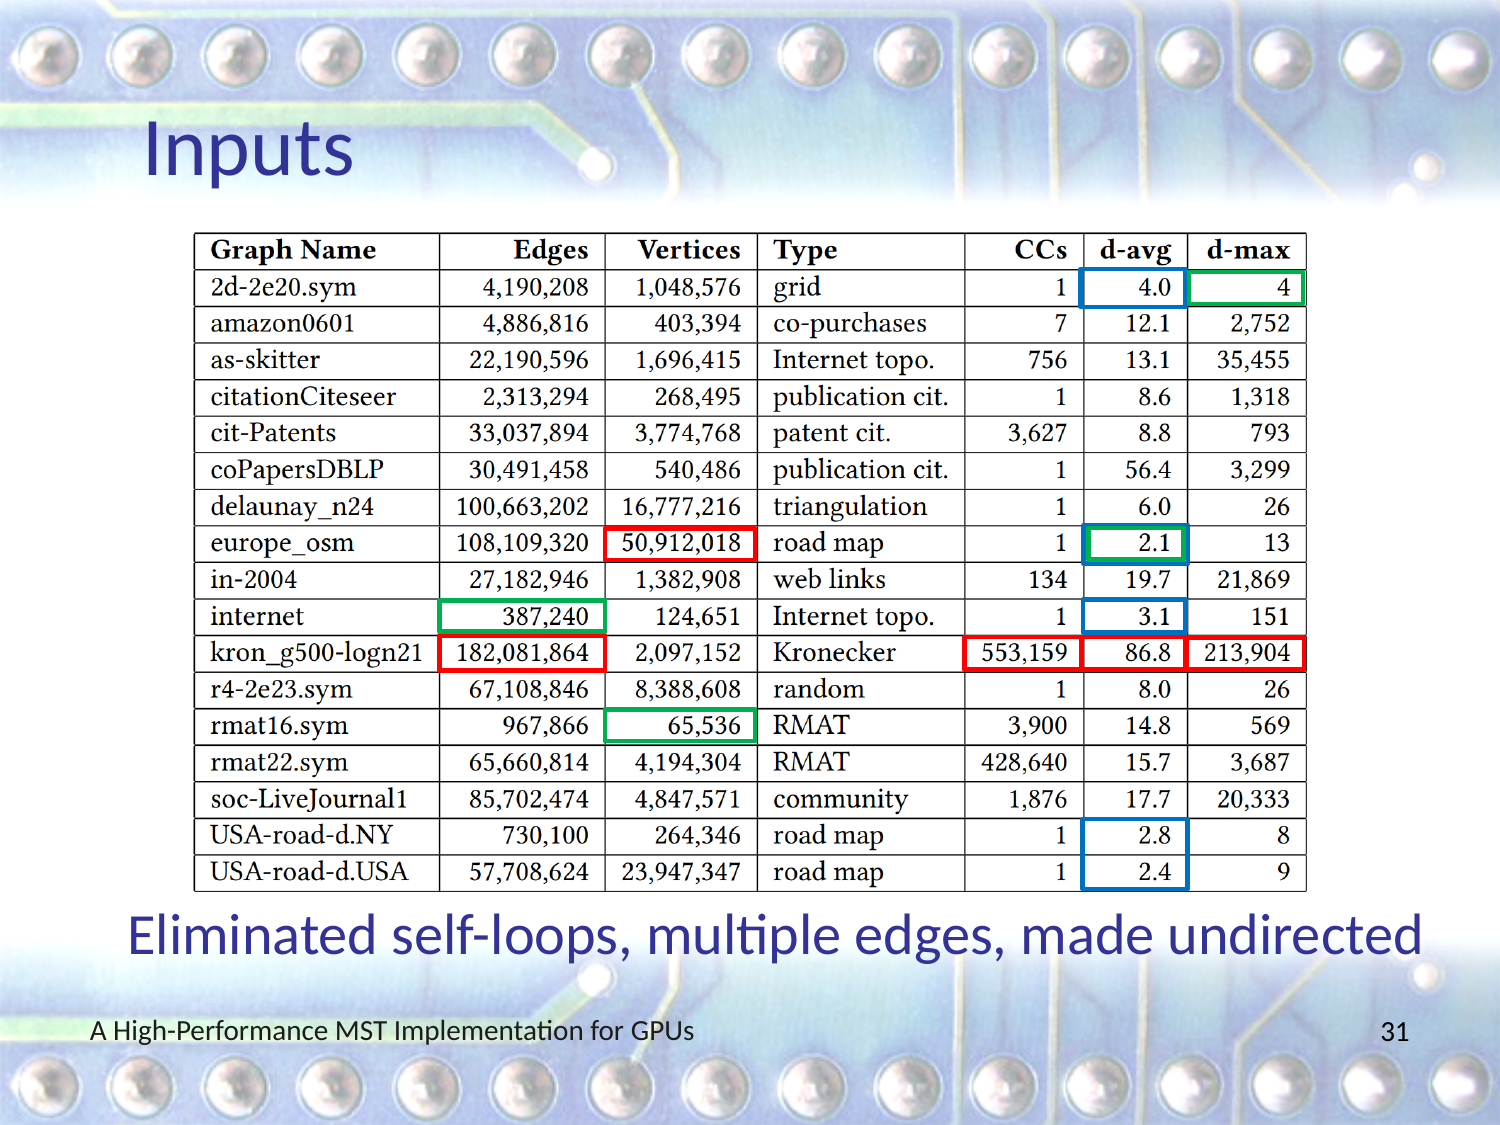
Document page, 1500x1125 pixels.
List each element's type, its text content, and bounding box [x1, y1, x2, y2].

slide_number 30 [1112, 979, 1426, 1055]
picture [193, 232, 1307, 893]
title Inputs [74, 89, 1426, 195]
text_box Eliminated self-loops, multiple edges, made undirected [0, 878, 1500, 984]
slide_number A High-Performance MST Implementation for GPUs [74, 984, 1112, 1055]
